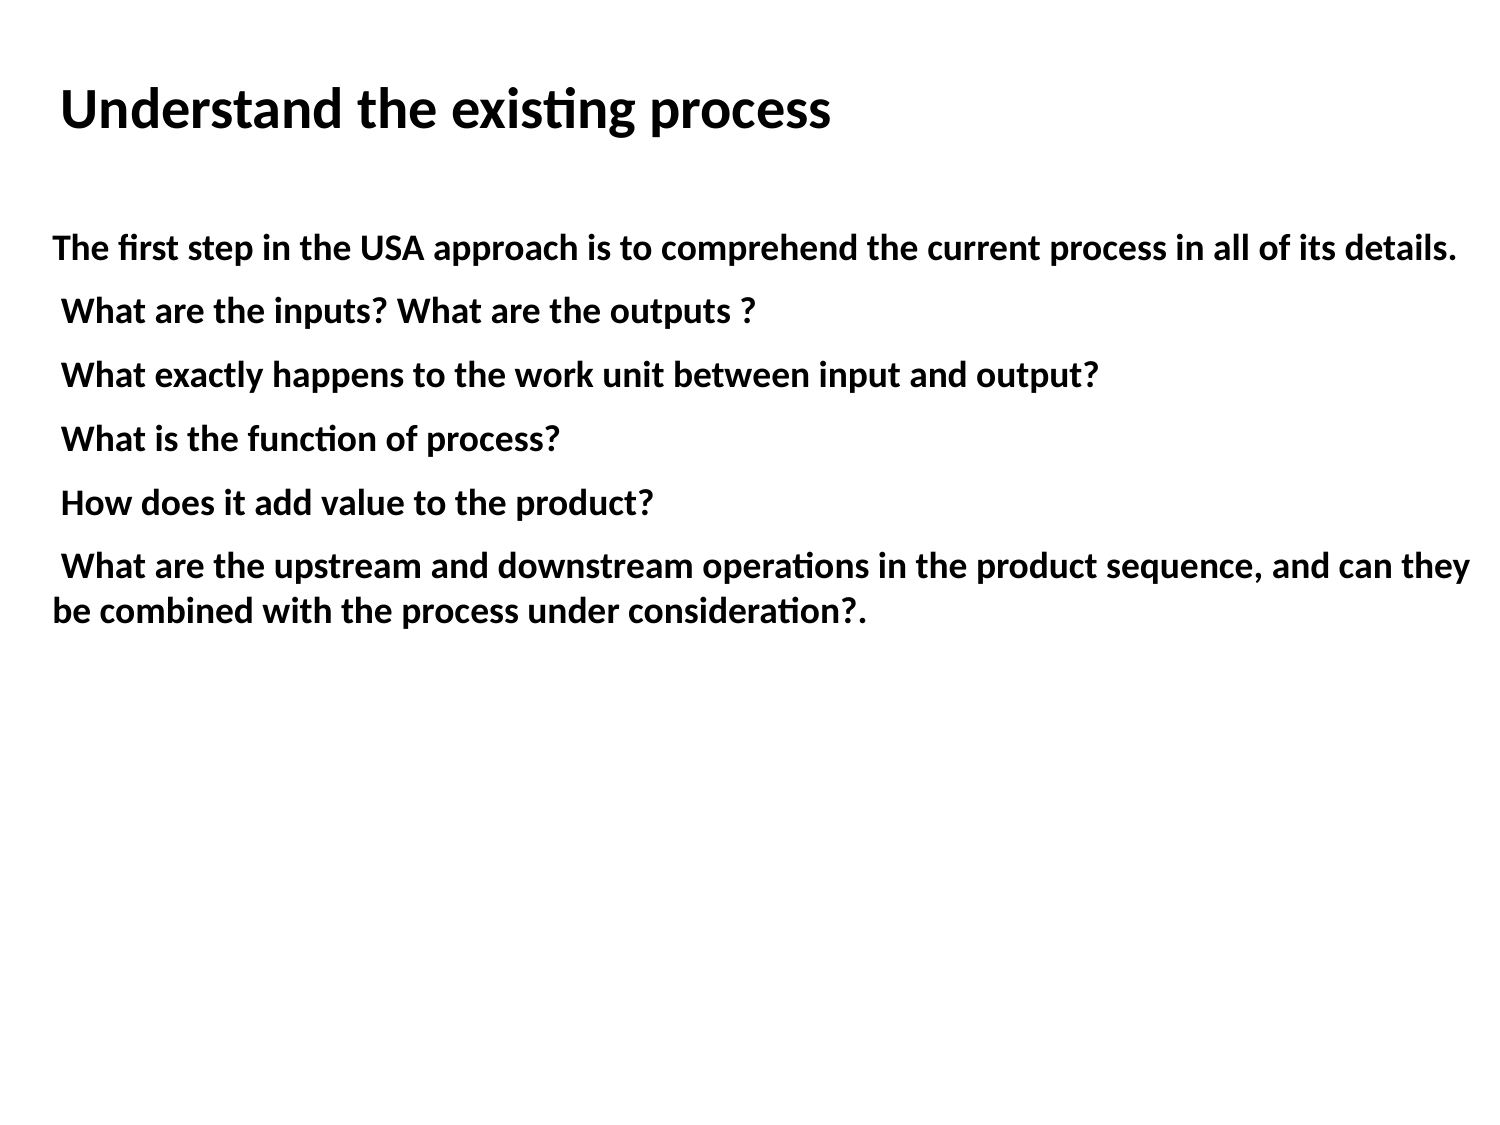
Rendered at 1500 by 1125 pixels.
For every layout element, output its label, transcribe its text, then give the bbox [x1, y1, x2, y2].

text_box Understand the existing process The first step in the USA approach is to comprehend the current process in all of its details. What are the inputs? What are the outputs ? What exactly happens to the work unit between input and output? What is the function of process? How does it add value to the product? What are the upstream and downstream operations in the product sequence, and can they be combined with the process under consideration?. [37, 62, 1500, 830]
